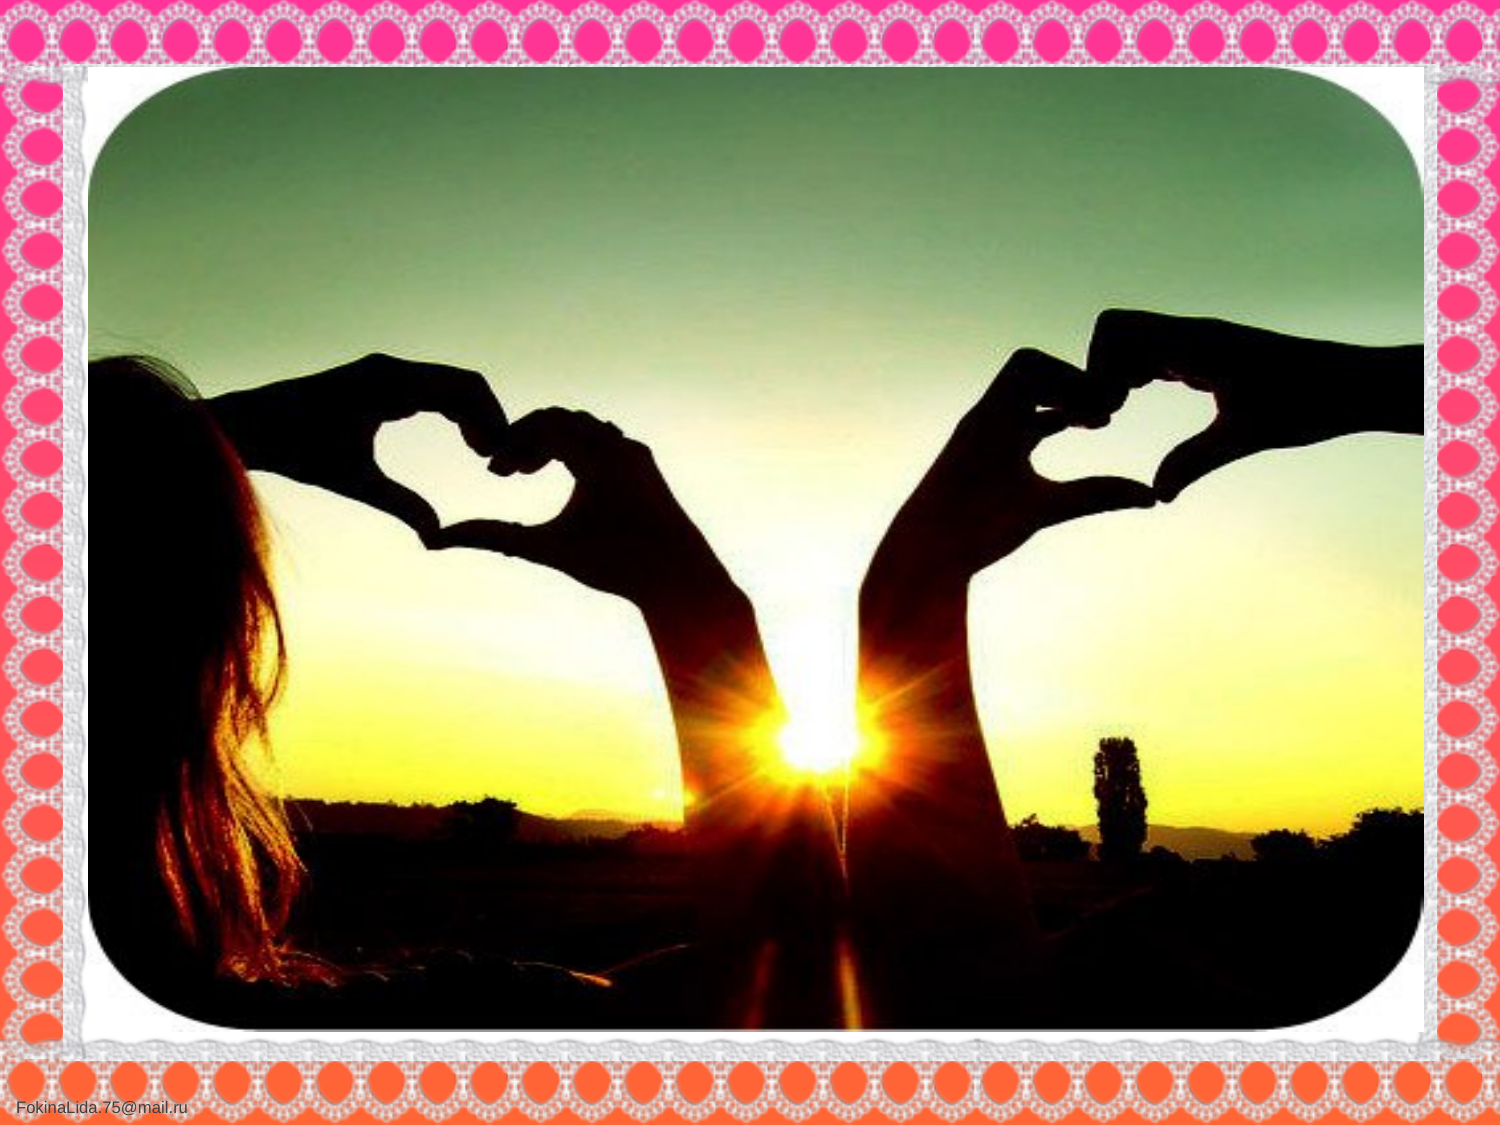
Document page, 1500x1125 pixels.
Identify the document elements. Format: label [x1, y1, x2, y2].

list [88, 67, 1424, 1033]
picture [0, 0, 1500, 1125]
